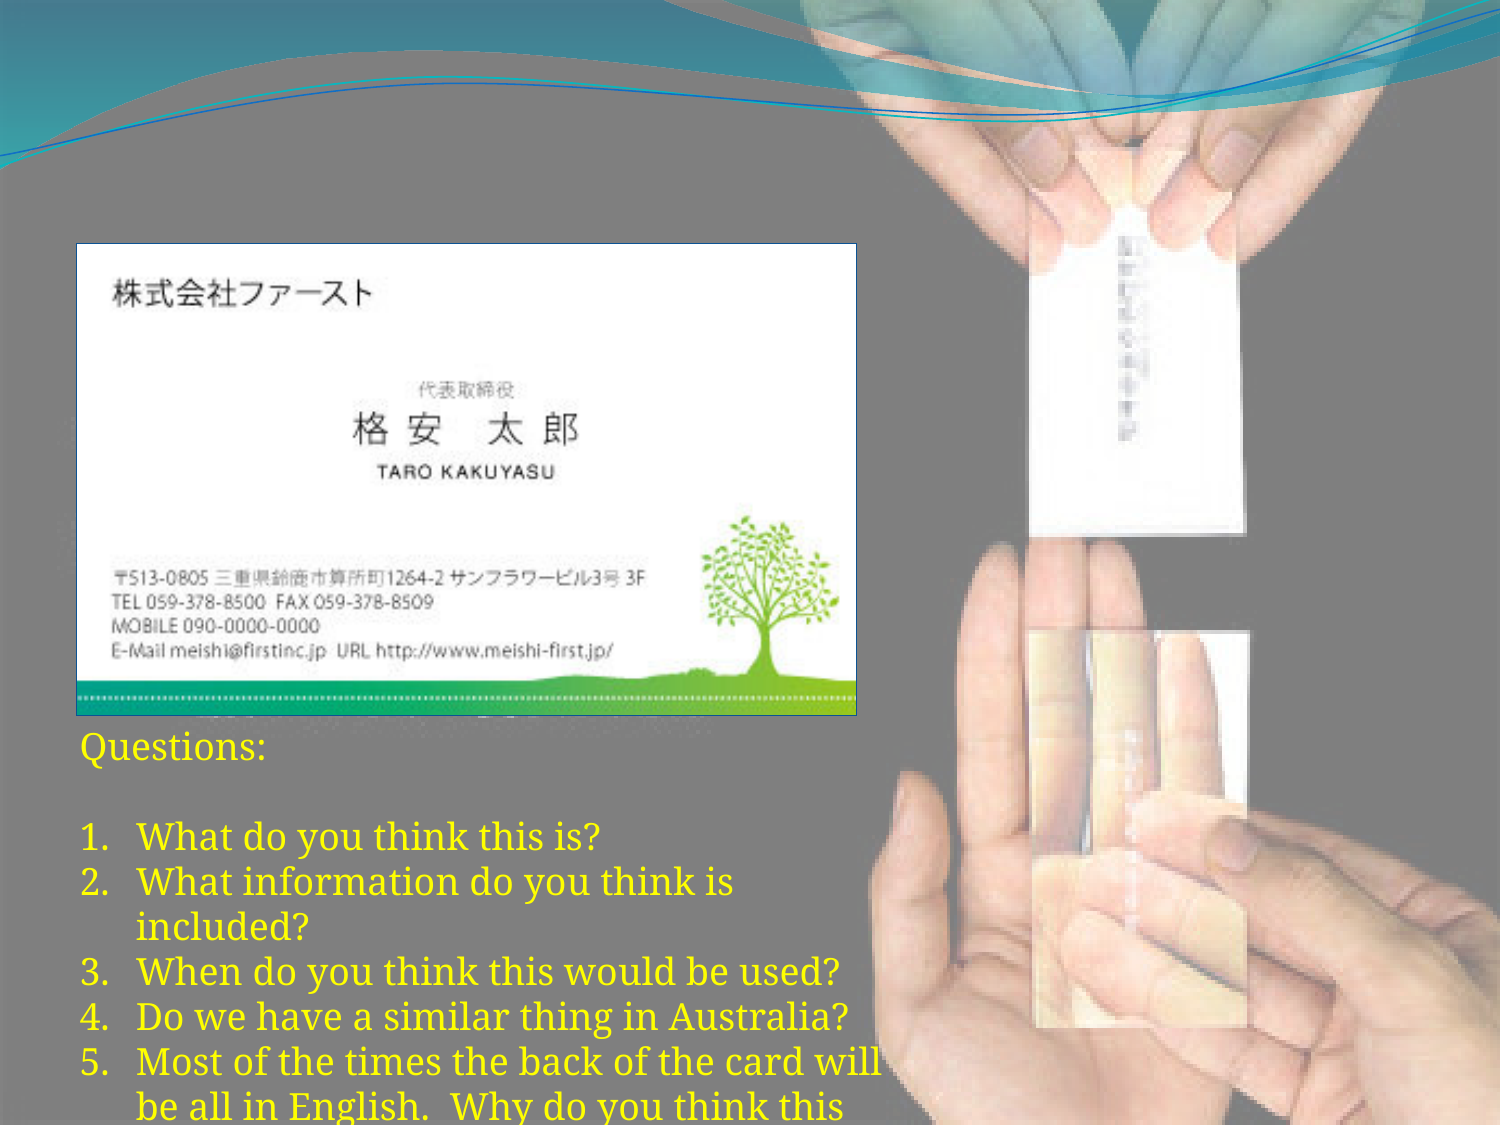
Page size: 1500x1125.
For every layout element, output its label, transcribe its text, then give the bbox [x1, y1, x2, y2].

picture [76, 243, 857, 716]
text_box Questions: What do you think this is? What information do you think is included? When do you think this would be used? Do we have a similar thing in Australia? Most of the times the back of the card will be all in English. Why do you think this might be? [64, 715, 928, 1125]
